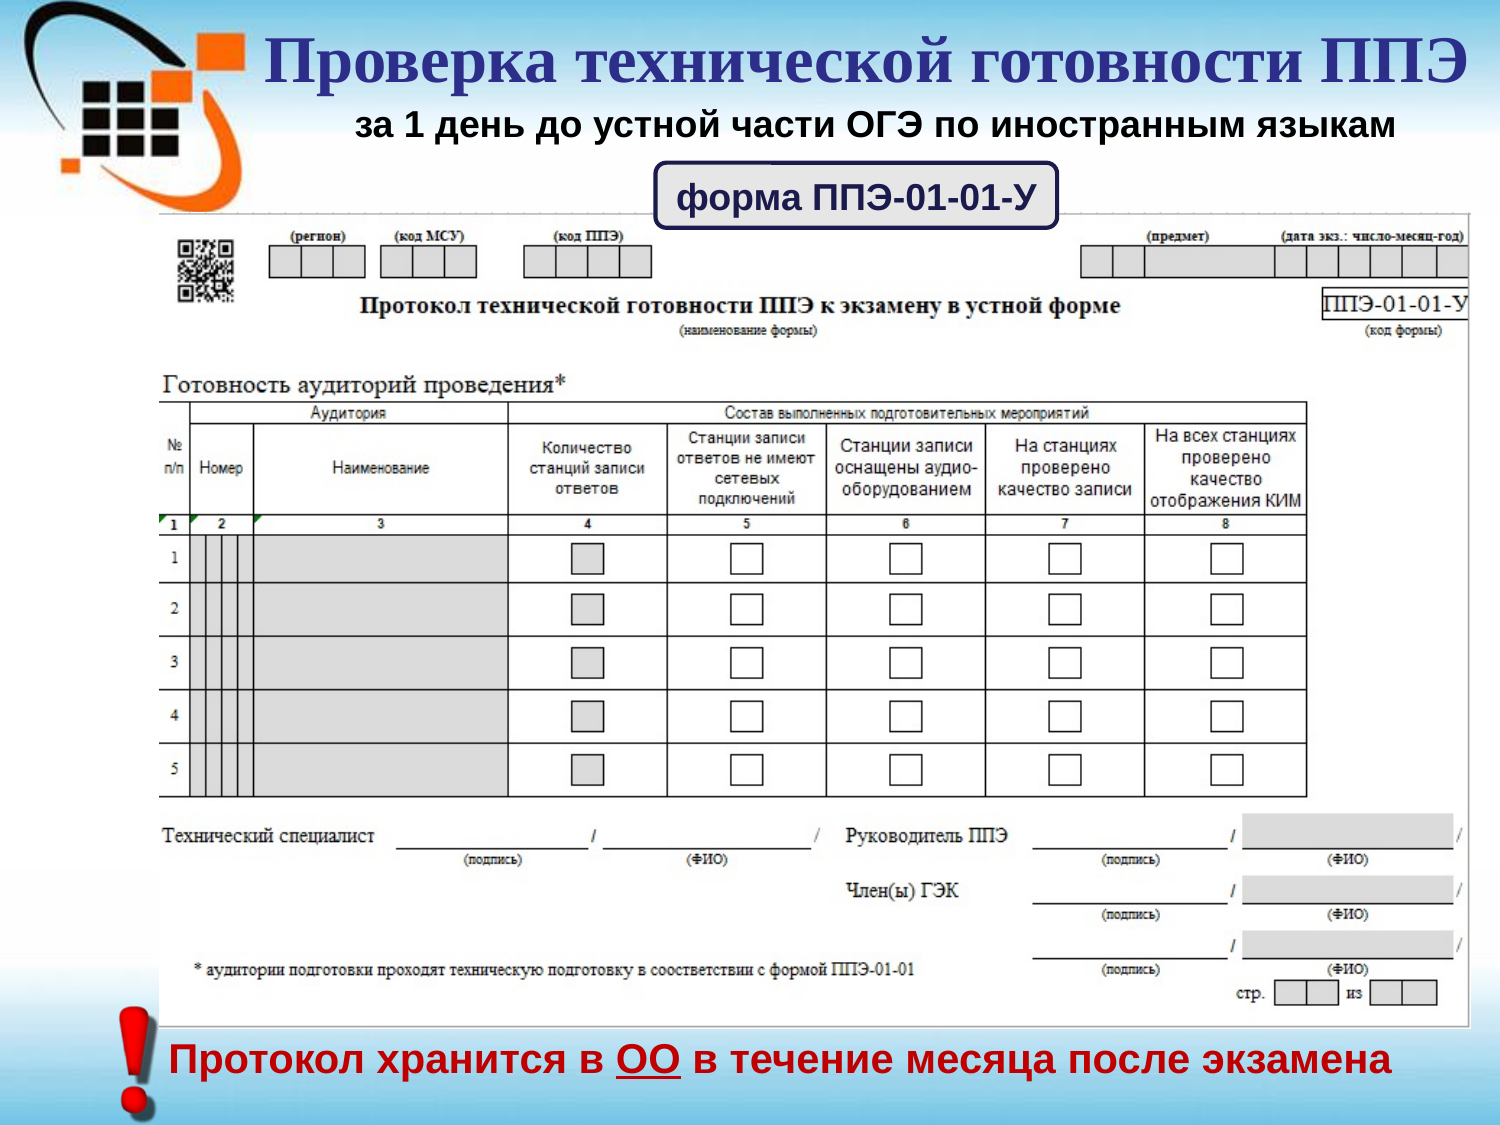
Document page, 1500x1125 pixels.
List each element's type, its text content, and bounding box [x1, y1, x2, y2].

text_box Проверка технической готовности ППЭ [241, 8, 1500, 103]
picture [0, 0, 1500, 1125]
text_box за 1 день до устной части ОГЭ по иностранным языкам [273, 93, 1479, 153]
text_box Протокол хранится в ОО в течение месяца после экзамена [201, 1037, 1425, 1090]
text_box форма ППЭ-01-01-У [653, 160, 1060, 210]
title [159, 148, 1435, 211]
